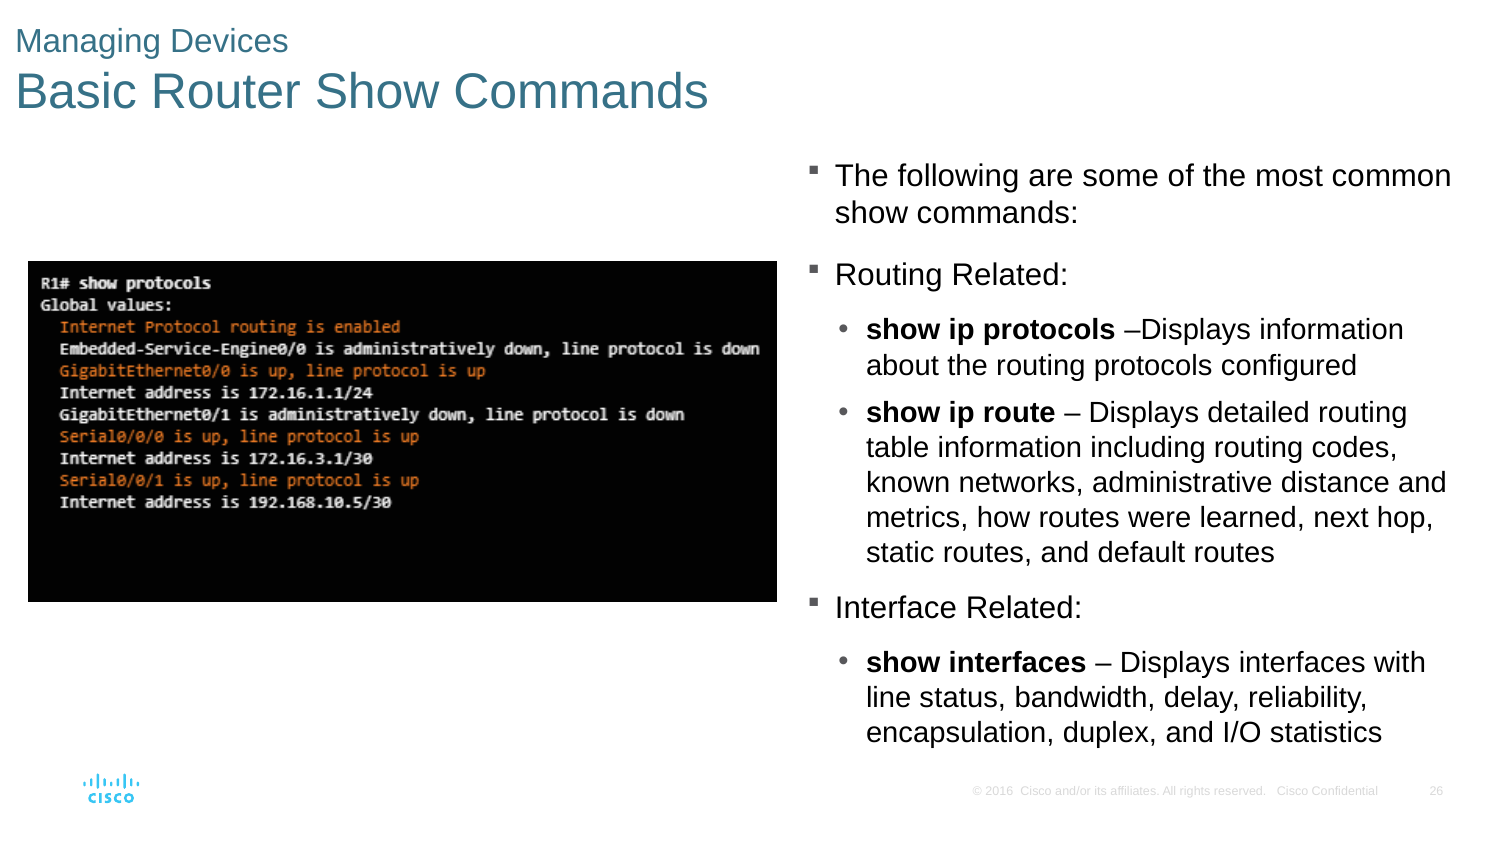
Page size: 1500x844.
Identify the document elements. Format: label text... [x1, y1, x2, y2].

list The following are some of the most common show commands: Routing Related: show ip protocols –Displays information about the routing protocols configured show ip route – Displays detailed routing table information including routing codes, known networks, administrative distance and metrics, how routes were learned, next hop, static routes, and default routes Interface Related: show interfaces – Displays interfaces with line status, bandwidth, delay, reliability, encapsulation, duplex, and I/O statistics [792, 147, 1500, 813]
picture [28, 260, 778, 602]
title Managing Devices Basic Router Show Commands [0, 6, 974, 131]
